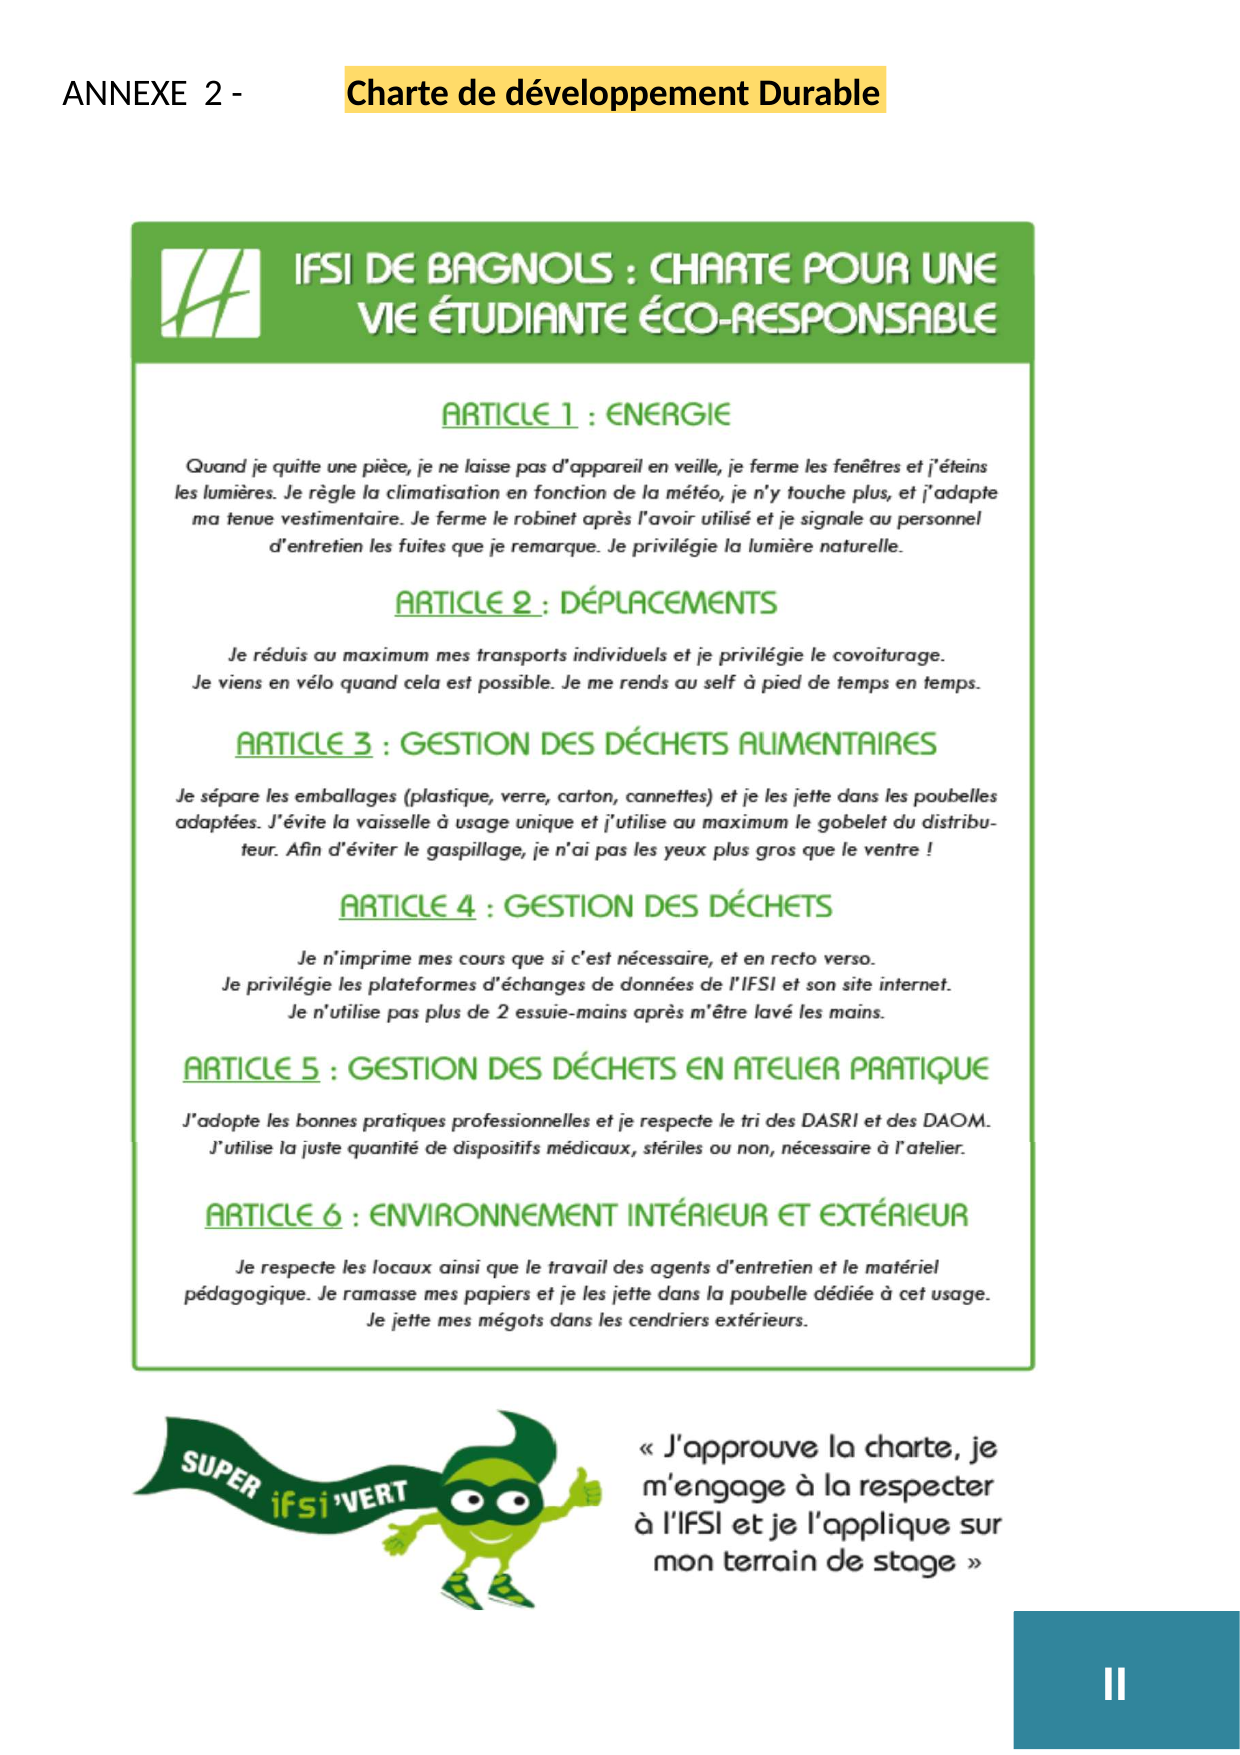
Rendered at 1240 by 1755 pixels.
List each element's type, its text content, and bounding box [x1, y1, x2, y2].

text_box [107, 203, 1240, 1750]
text_box ANNEXE 2 - [60, 65, 247, 113]
text_box Charte de développement Durable [344, 65, 887, 113]
